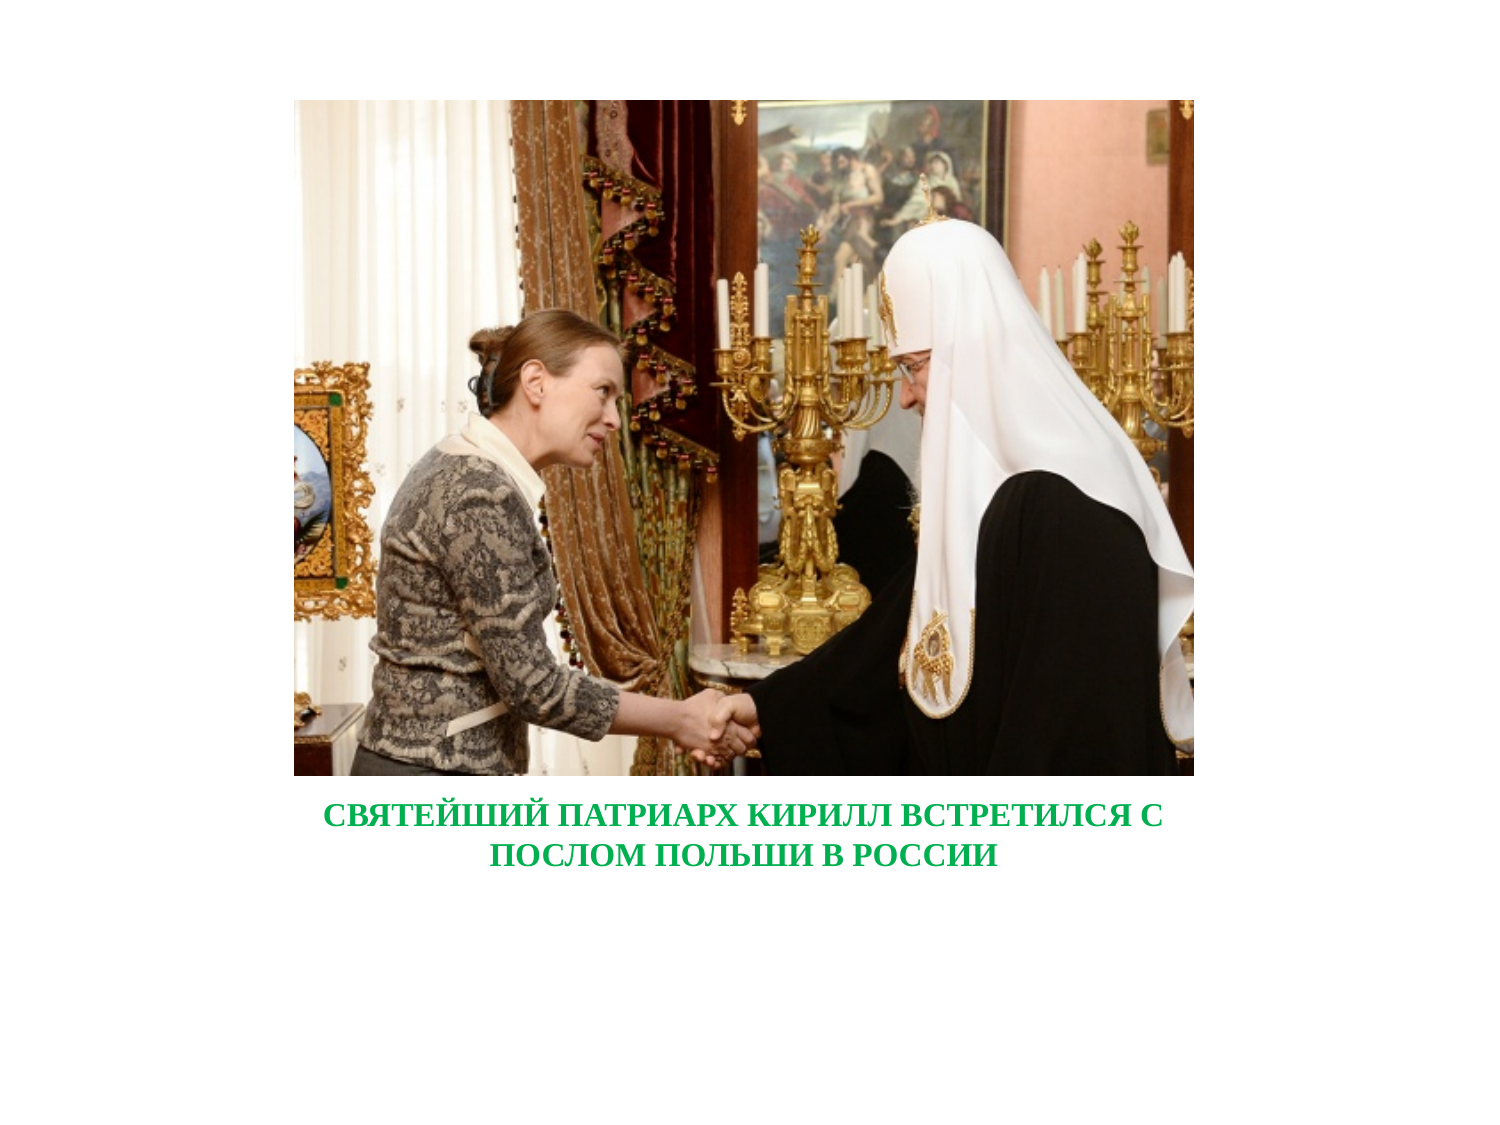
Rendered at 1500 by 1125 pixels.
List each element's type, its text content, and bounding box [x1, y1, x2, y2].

picture [293, 100, 1195, 776]
title СВЯТЕЙШИЙ ПАТРИАРХ КИРИЛЛ ВСТРЕТИЛСЯ С ПОСЛОМ ПОЛЬШИ В РОССИИ [294, 787, 1194, 881]
